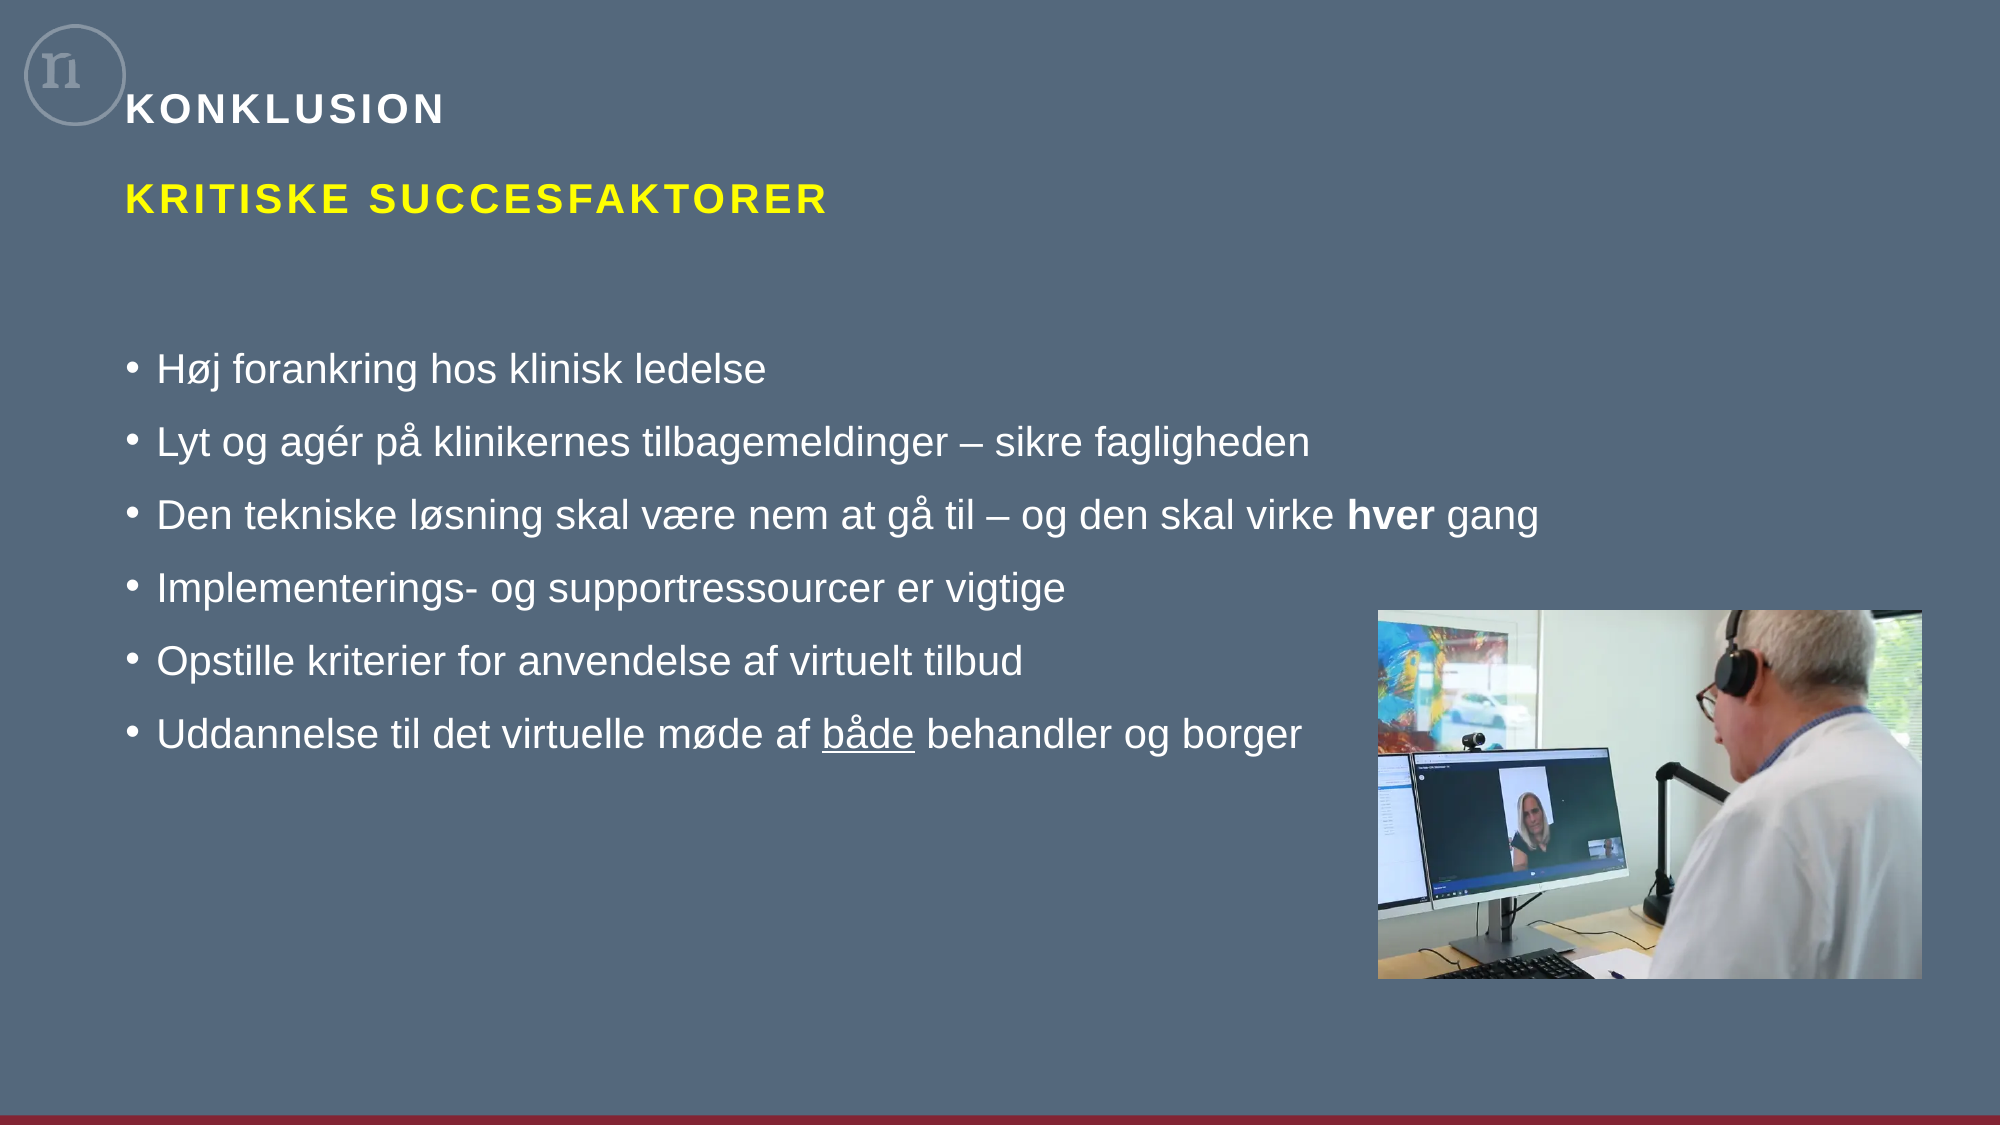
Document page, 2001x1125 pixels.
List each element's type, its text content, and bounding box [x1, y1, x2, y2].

title Konklusion Kritiske succesfaktorer [124, 58, 1873, 223]
picture [24, 24, 126, 126]
list Høj forankring hos klinisk ledelse Lyt og agér på klinikernes tilbagemeldinger – sikre fagligheden Den tekniske løsning skal være nem at gå til – og den skal virke hver gang Implementerings- og supportressourcer er vigtige Opstille kriterier for anvendelse af virtuelt tilbud Uddannelse til det virtuelle møde af både behandler og borger [125, 268, 1874, 1061]
picture [1378, 610, 1922, 979]
